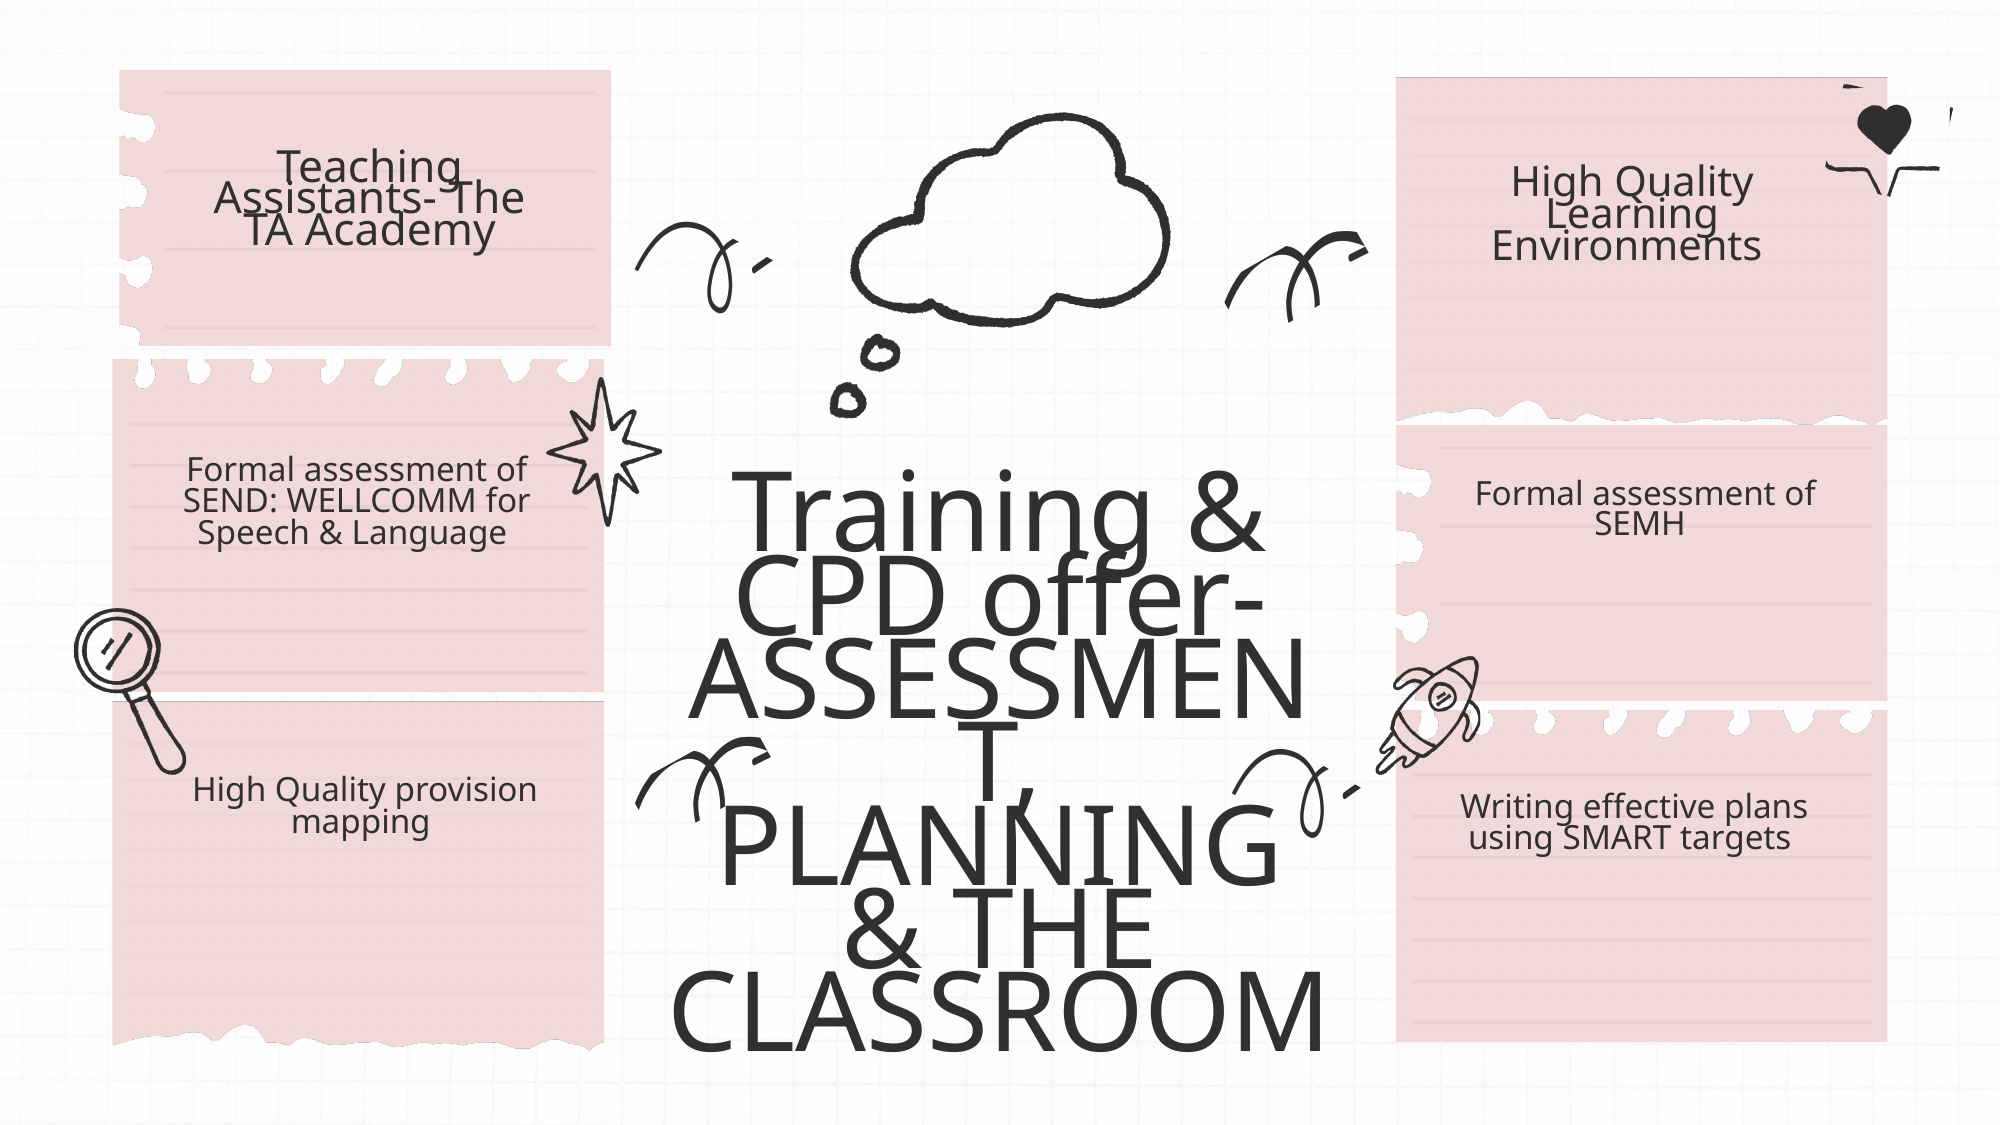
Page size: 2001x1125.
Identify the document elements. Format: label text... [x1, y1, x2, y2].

text_box Teaching Assistants- The TA Academy [193, 159, 546, 255]
text_box [112, 701, 605, 1051]
text_box [73, 608, 187, 775]
text_box [1395, 77, 1888, 425]
text_box [119, 70, 612, 346]
text_box Formal assessment of SEMH [1453, 480, 1838, 544]
text_box [1395, 710, 1888, 1043]
text_box [1218, 725, 1376, 857]
text_box High Quality Learning Environments [1440, 173, 1824, 269]
text_box [1375, 656, 1481, 775]
text_box [621, 197, 787, 333]
text_box [626, 719, 781, 844]
text_box [112, 359, 605, 692]
text_box [0, 0, 2000, 1125]
text_box Training & CPD offer-ASSESSMENT, PLANNING & THE CLASSROOM [661, 490, 1339, 1074]
text_box [1215, 212, 1379, 346]
text_box High Quality provision mapping [173, 776, 558, 841]
text_box [1823, 83, 1954, 206]
text_box Writing effective plans using SMART targets [1442, 792, 1827, 857]
text_box [829, 112, 1171, 419]
text_box Formal assessment of SEND: WELLCOMM for Speech & Language [165, 456, 549, 551]
text_box [1395, 425, 1888, 701]
text_box [546, 377, 663, 527]
